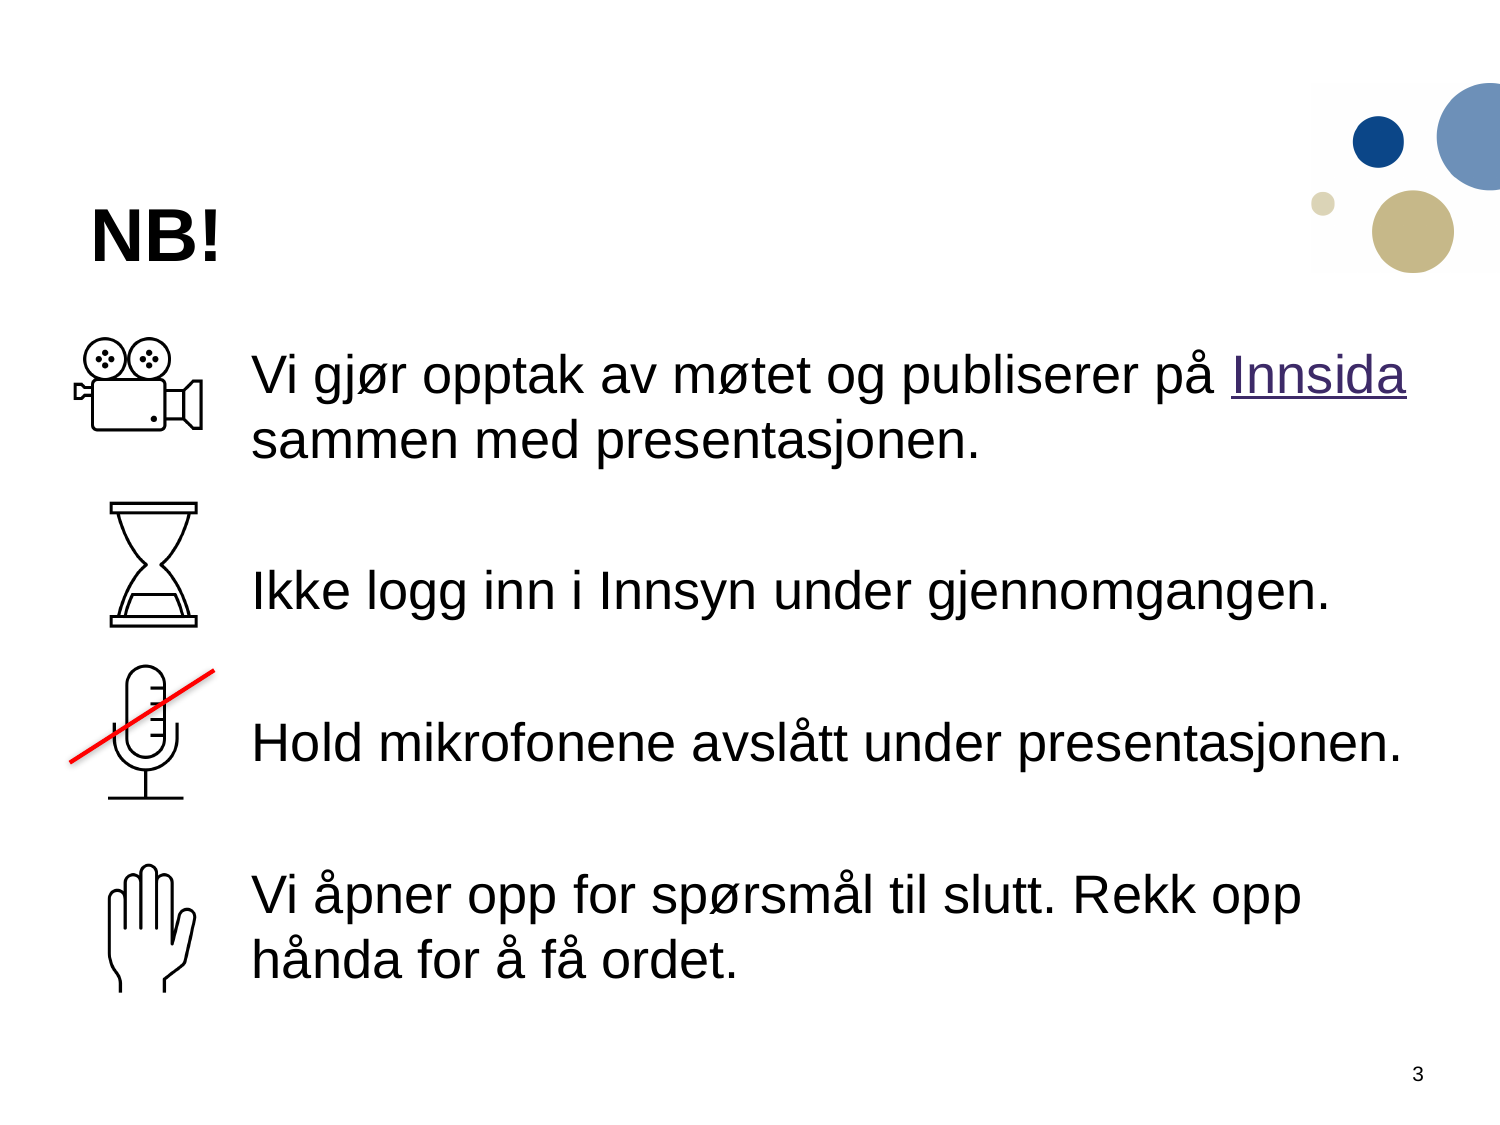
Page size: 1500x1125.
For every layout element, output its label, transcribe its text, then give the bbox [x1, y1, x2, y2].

picture [63, 306, 215, 458]
picture [76, 854, 227, 1005]
picture [1311, 83, 1500, 273]
title NB! [75, 178, 1425, 285]
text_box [69, 669, 215, 763]
picture [78, 488, 229, 640]
picture [70, 658, 221, 809]
list Vi gjør opptak av møtet og publiserer på Innsida sammen med presentasjonen. Ikke logg inn i Innsyn under gjennomgangen. Hold mikrofonene avslått under presentasjonen. Vi åpner opp for spørsmål til slutt. Rekk opp hånda for å få ordet. [236, 331, 1457, 916]
